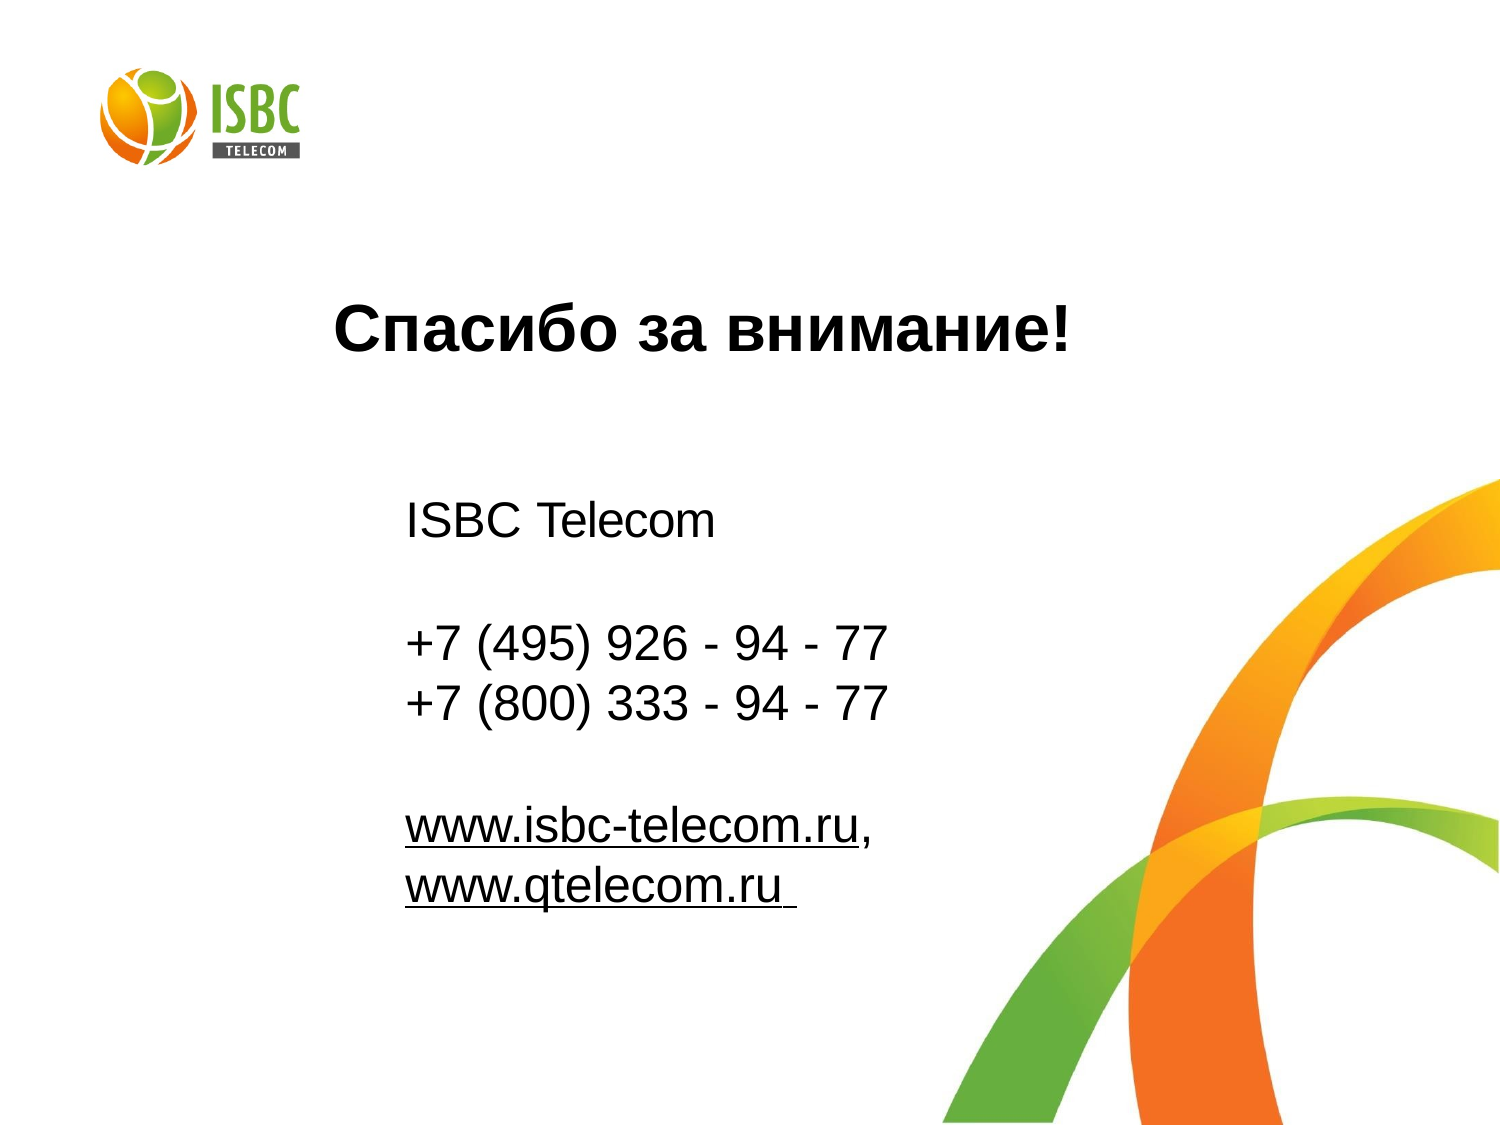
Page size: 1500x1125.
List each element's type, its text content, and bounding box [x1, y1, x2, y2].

text_box ISBC Telecom +7 (495) 926 - 94 - 77 +7 (800) 333 - 94 - 77 www.isbc-telecom.ru, www.qtelecom.ru [403, 487, 942, 913]
text_box [73, 48, 325, 185]
text_box [942, 479, 1500, 1125]
title Спасибо за внимание! [331, 284, 1076, 473]
